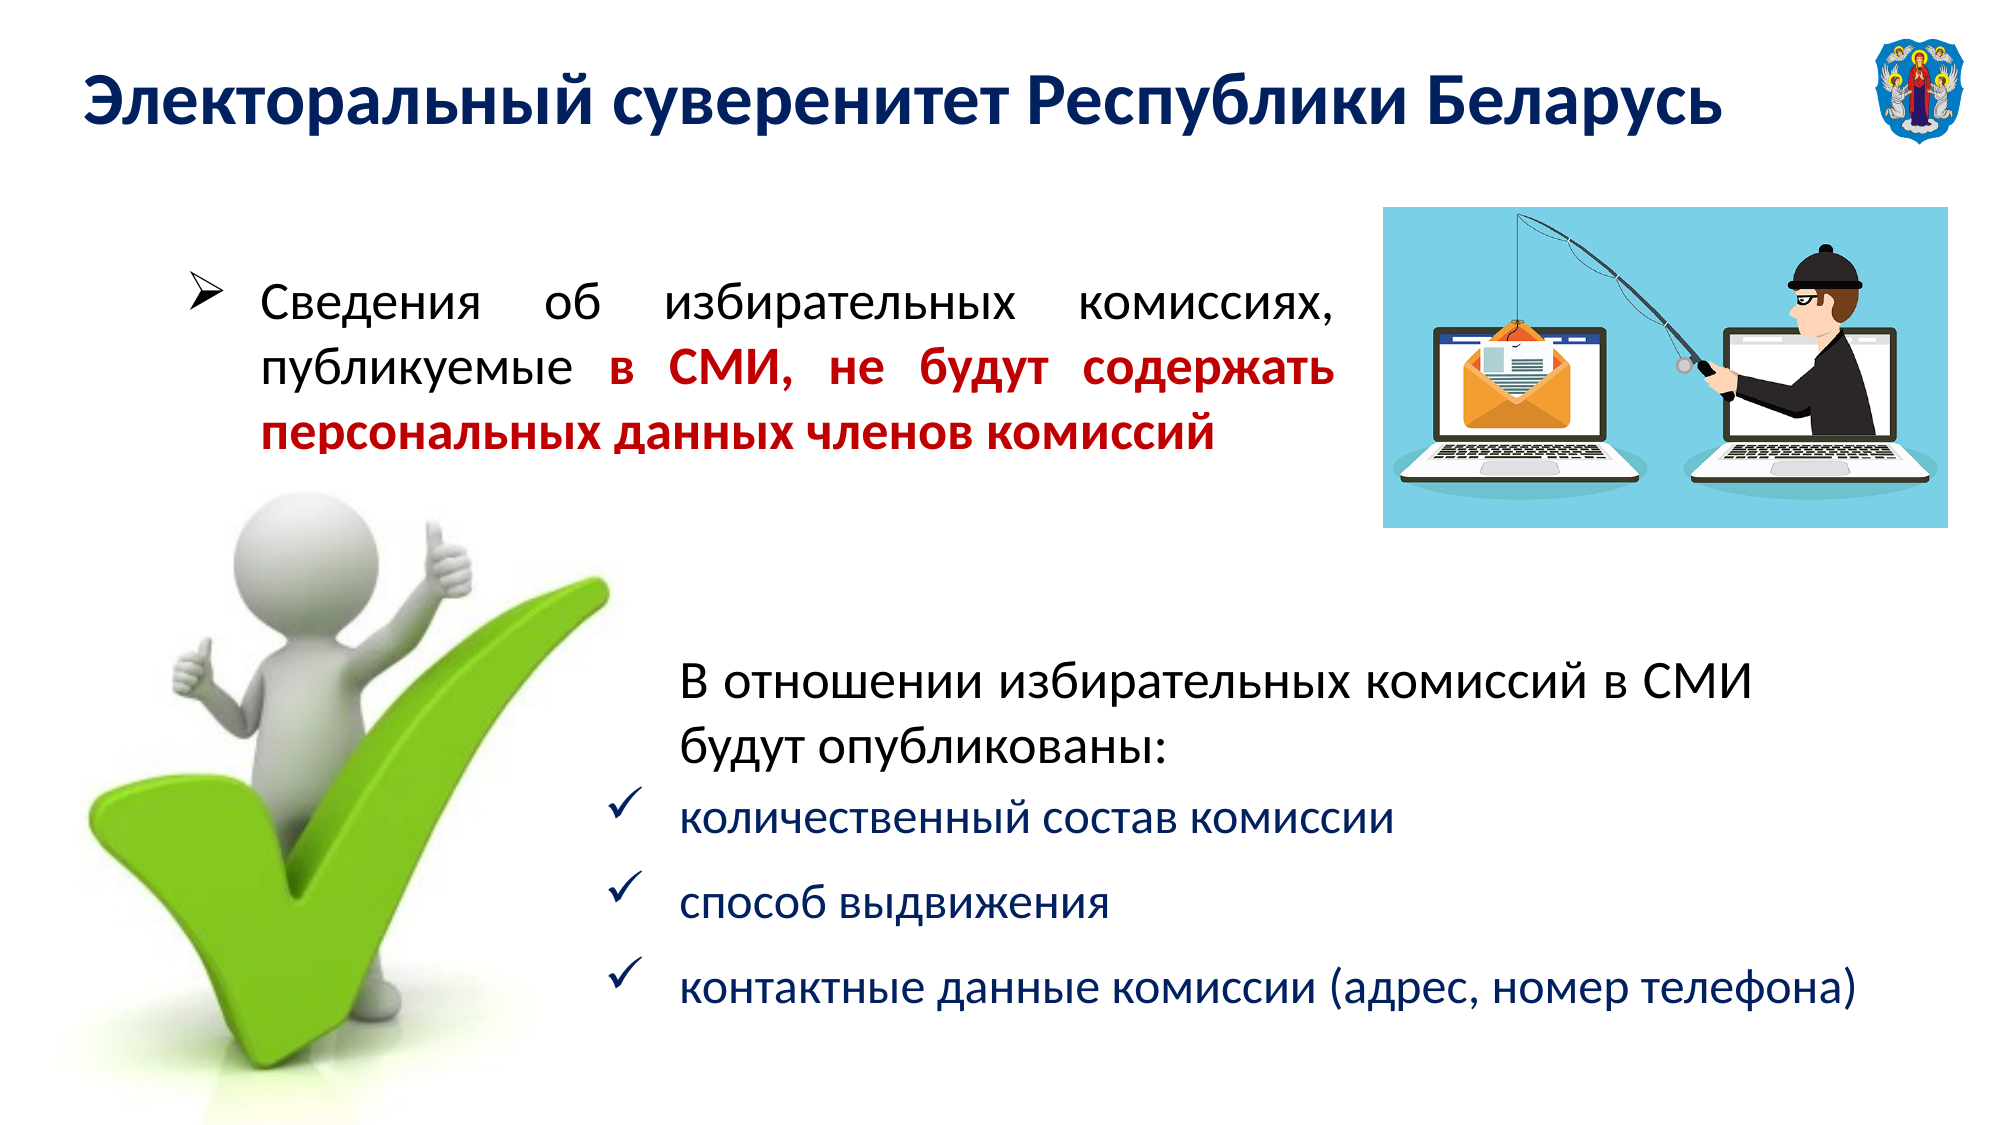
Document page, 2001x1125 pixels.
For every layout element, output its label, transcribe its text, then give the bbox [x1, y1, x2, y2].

picture [1382, 207, 1948, 528]
picture [1874, 38, 1965, 145]
text_box Электоральный суверенитет Республики Беларусь [0, 41, 1809, 147]
text_box Сведения об избирательных комиссиях, публикуемые в СМИ, не будут содержать персональных данных членов комиссий [170, 257, 1351, 468]
text_box В отношении избирательных комиссий в СМИ будут опубликованы: [651, 637, 1770, 775]
text_box количественный состав комиссии способ выдвижения контактные данные комиссии (адрес, номер телефона) [651, 775, 1969, 1021]
picture [0, 454, 651, 1125]
